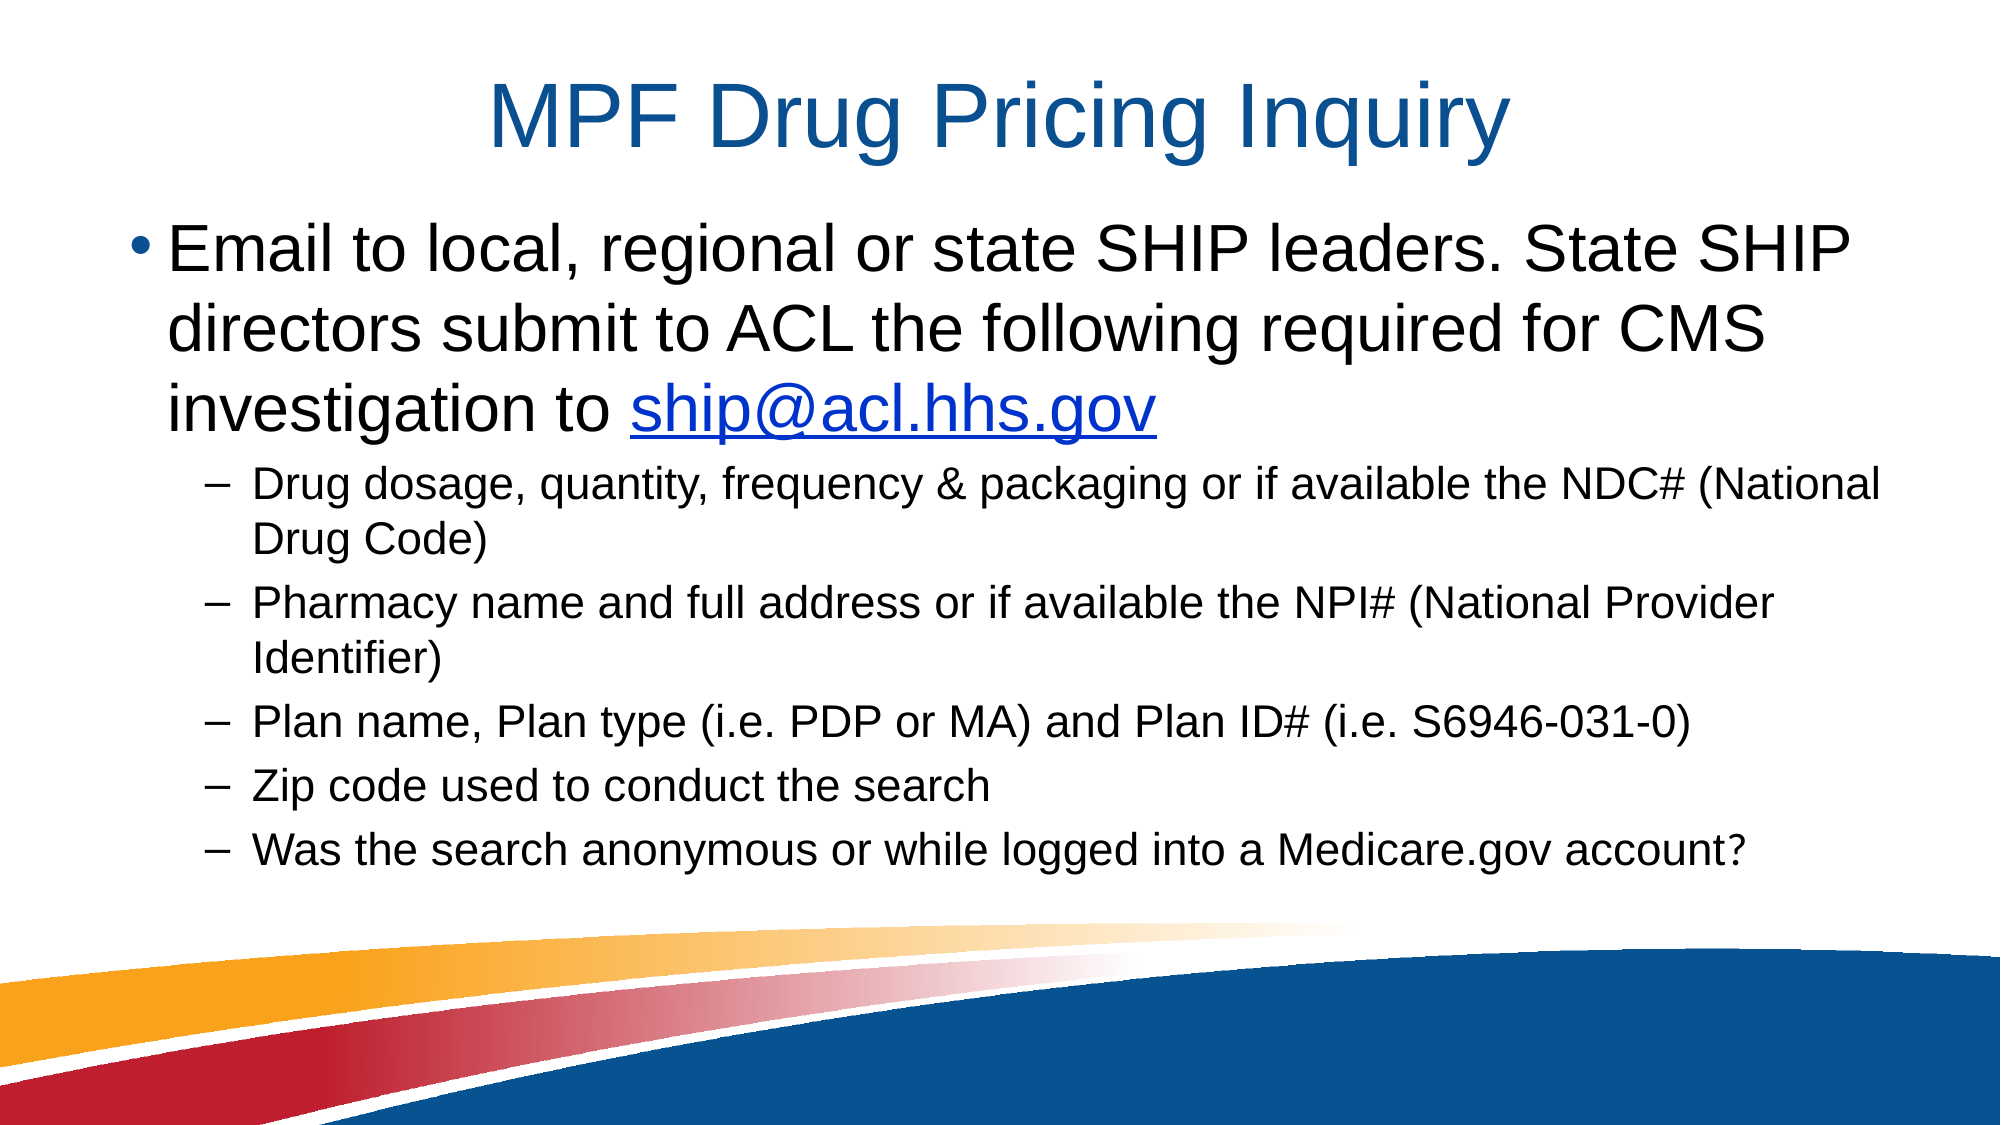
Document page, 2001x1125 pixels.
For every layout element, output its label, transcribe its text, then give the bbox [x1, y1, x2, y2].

picture [0, 887, 2000, 1125]
list Email to local, regional or state SHIP leaders. State SHIP directors submit to ACL the following required for CMS investigation to ship@acl.hhs.gov Drug dosage, quantity, frequency & packaging or if available the NDC# (National Drug Code) Pharmacy name and full address or if available the NPI# (National Provider Identifier) Plan name, Plan type (i.e. PDP or MA) and Plan ID# (i.e. S6946-031-0) Zip code used to conduct the search Was the search anonymous or while logged into a Medicare.gov account? [118, 198, 1938, 900]
title MPF Drug Pricing Inquiry [99, 16, 1900, 205]
